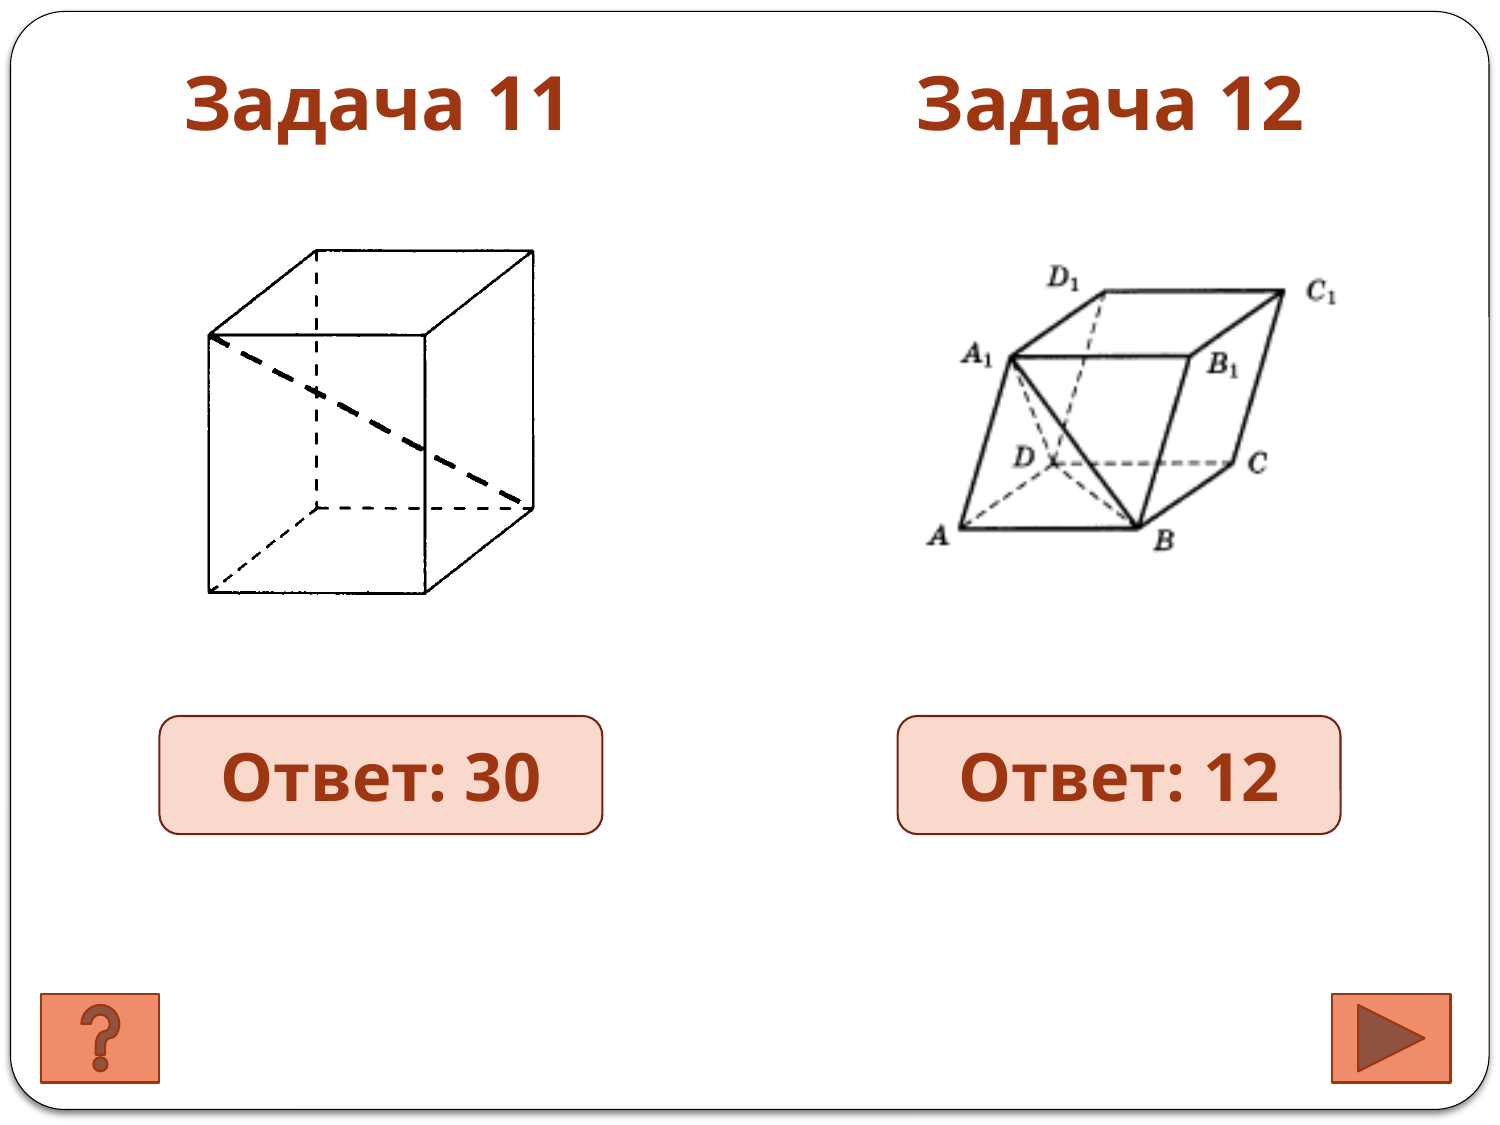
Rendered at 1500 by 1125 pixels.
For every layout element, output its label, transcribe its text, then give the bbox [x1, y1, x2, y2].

text_box [40, 993, 160, 1084]
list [898, 255, 1353, 575]
text_box [1331, 993, 1452, 1084]
text_box Ответ: 30 [158, 714, 604, 836]
text_box Задача 11 [76, 42, 680, 161]
text_box Ответ: 12 [896, 714, 1342, 836]
text_box Задача 12 [797, 42, 1424, 161]
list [159, 219, 550, 613]
